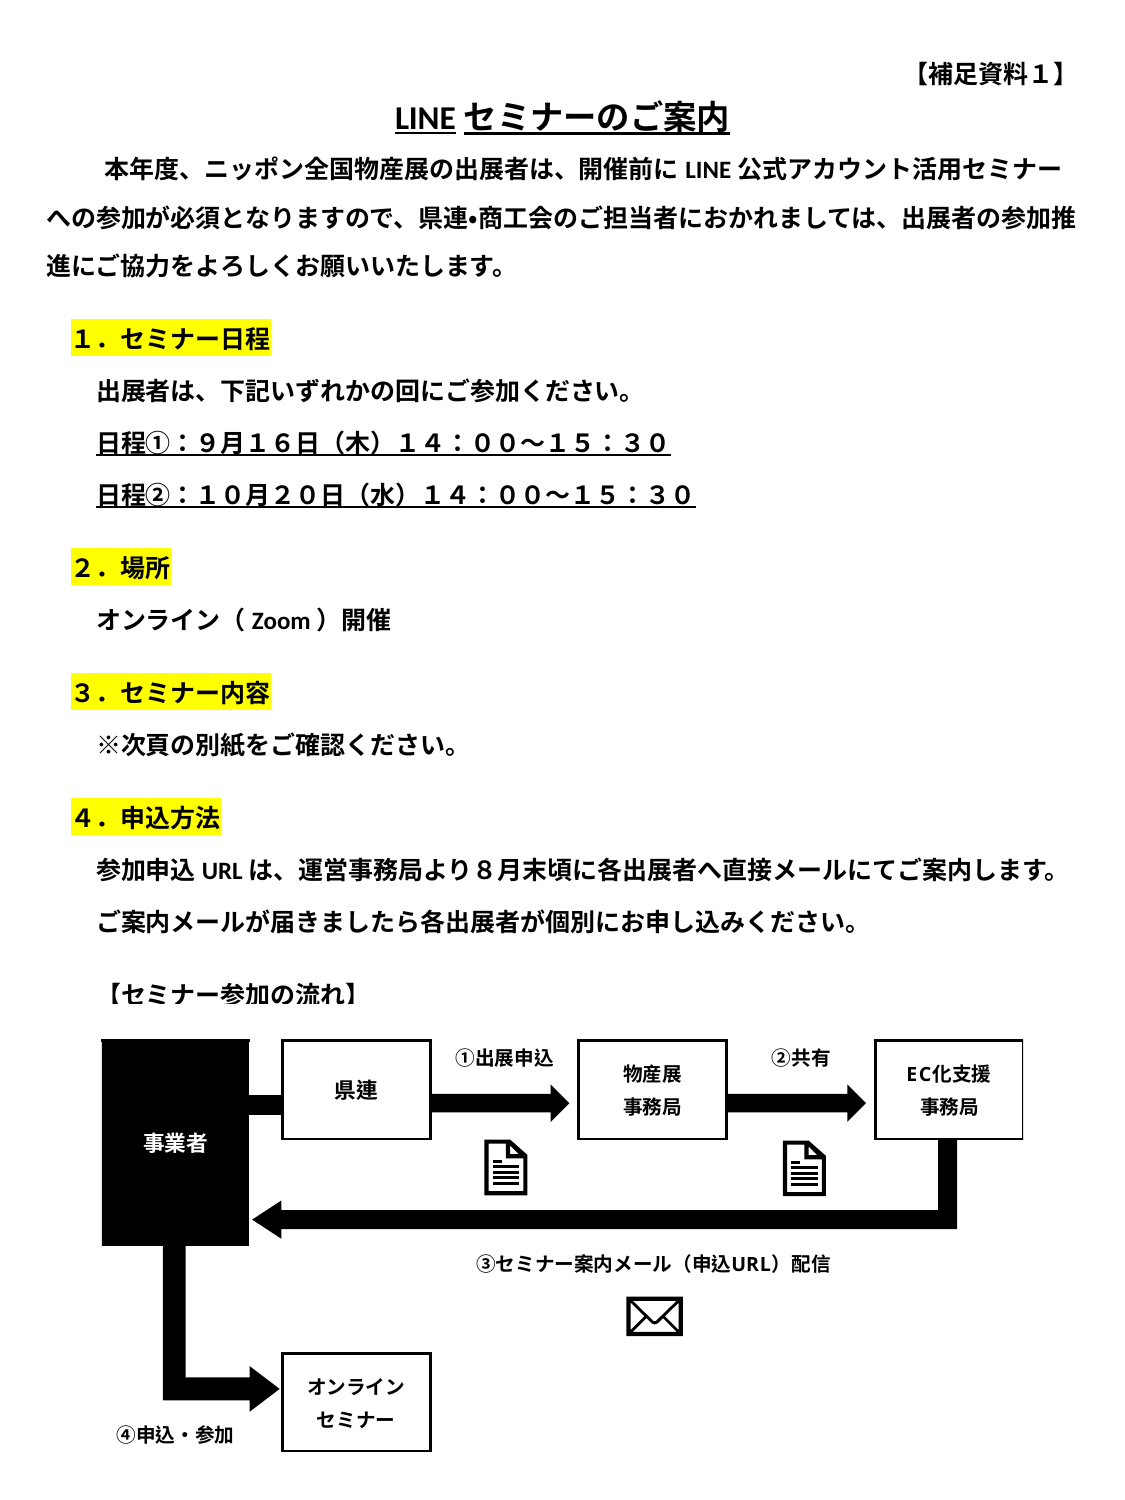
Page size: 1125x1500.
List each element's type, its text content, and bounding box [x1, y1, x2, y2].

text_box 【補足資料１】 LINEセミナーのご案内 本年度、ニッポン全国物産展の出展者は、開催前にLINE公式アカウント活用セミナーへの参加が必須となりますので、県連・商工会のご担当者におかれましては、出展者の参加推進にご協力をよろしくお願いいたします。 １．セミナー日程 出展者は、下記いずれかの回にご参加ください。 日程①：９月１６日（木）１４：００～１５：３０ 日程②：１０月２０日（水）１４：００～１５：３０ ２．場所 オンライン（Zoom）開催 ３．セミナー内容 ※次頁の別紙をご確認ください。 ４．申込方法 参加申込URLは、運営事務局より８月末頃に各出展者へ直接メールにてご案内します。 ご案内メールが届きましたら各出展者が個別にお申し込みください。 【セミナー参加の流れ】 [31, 33, 1094, 1069]
picture [100, 1003, 1024, 1453]
